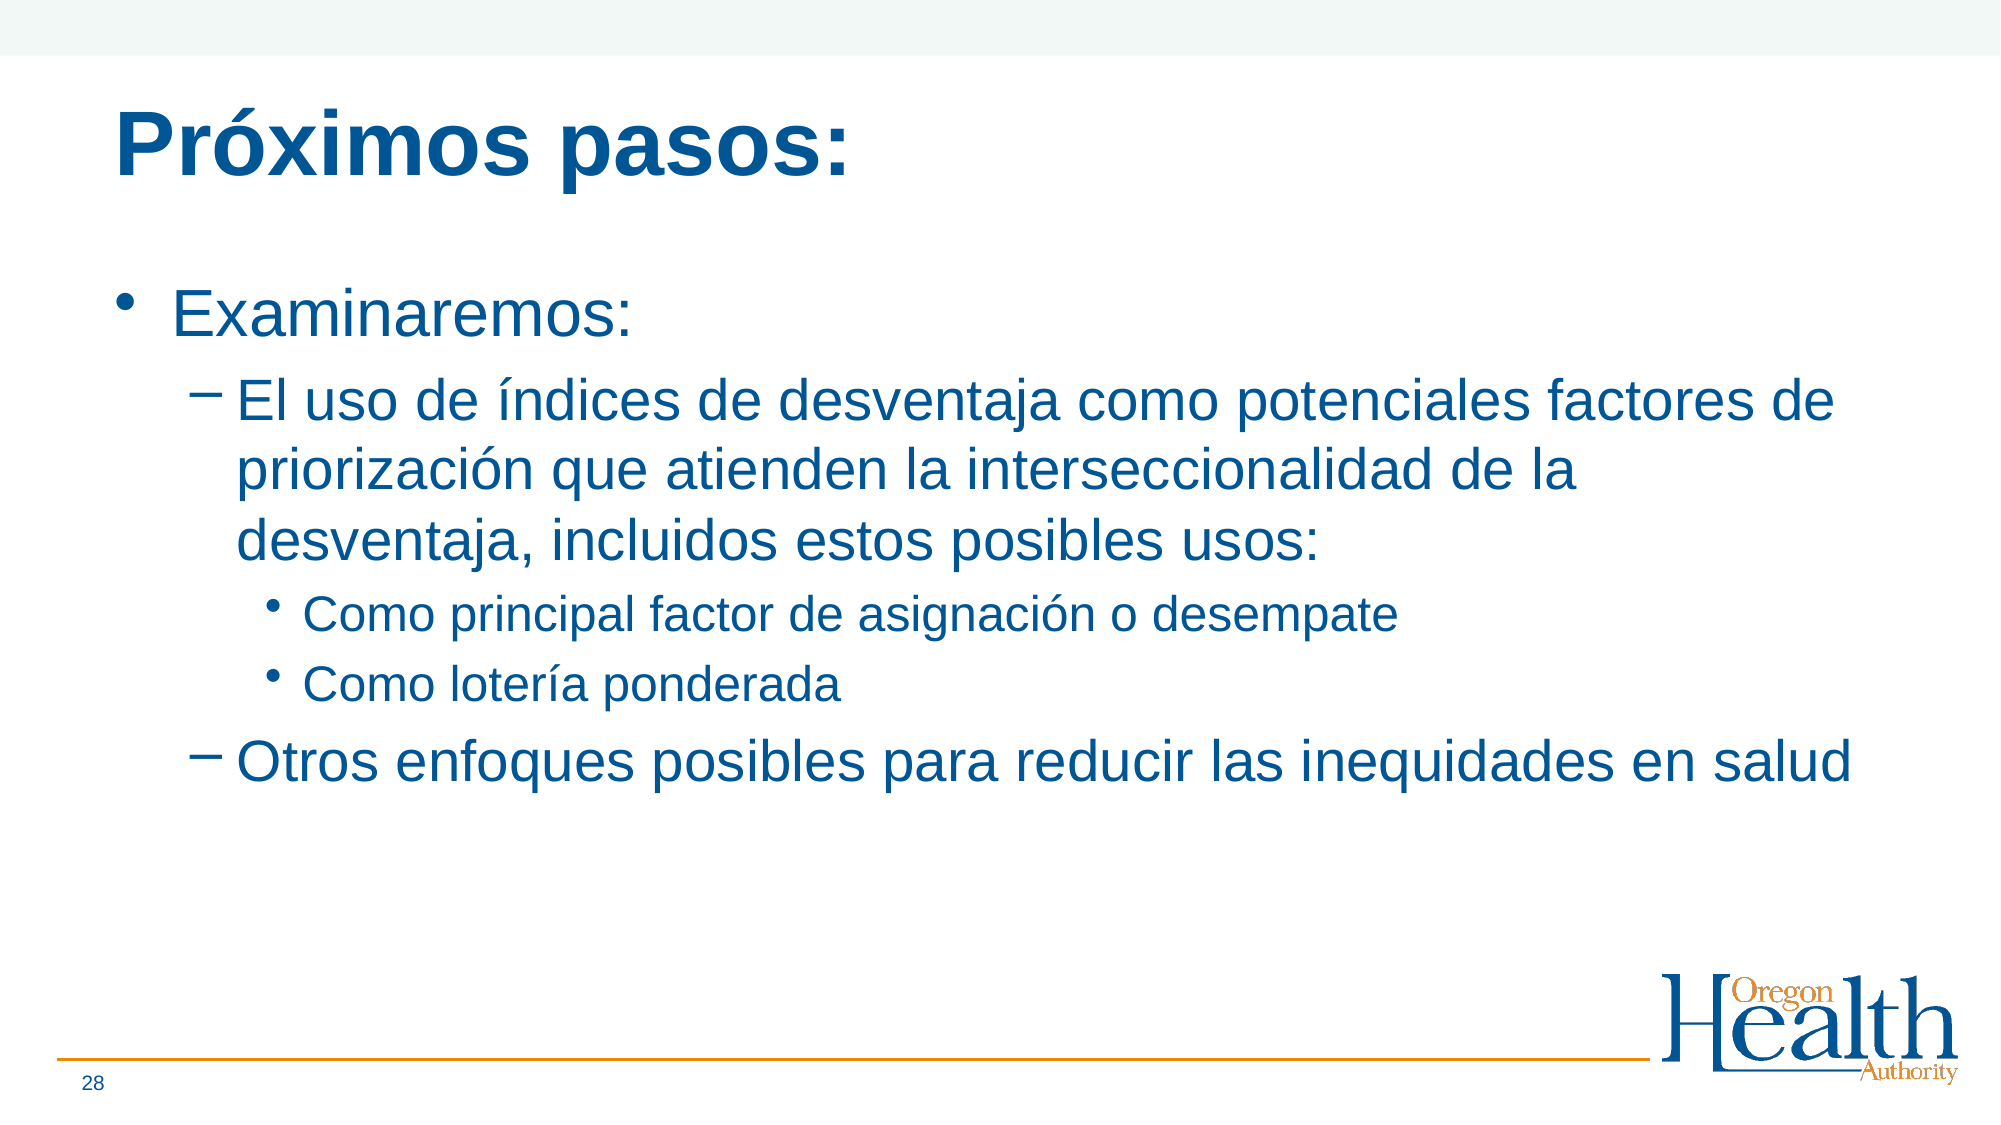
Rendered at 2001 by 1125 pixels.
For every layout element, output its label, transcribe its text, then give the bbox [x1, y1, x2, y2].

title Próximos pasos: [99, 45, 1900, 233]
list Examinaremos: El uso de índices de desventaja como potenciales factores de priorización que atienden la interseccionalidad de la desventaja, incluidos estos posibles usos: Como principal factor de asignación o desempate Como lotería ponderada Otros enfoques posibles para reducir las inequidades en salud [99, 262, 1900, 938]
slide_number 28 [66, 1062, 534, 1104]
picture [1662, 974, 1958, 1085]
